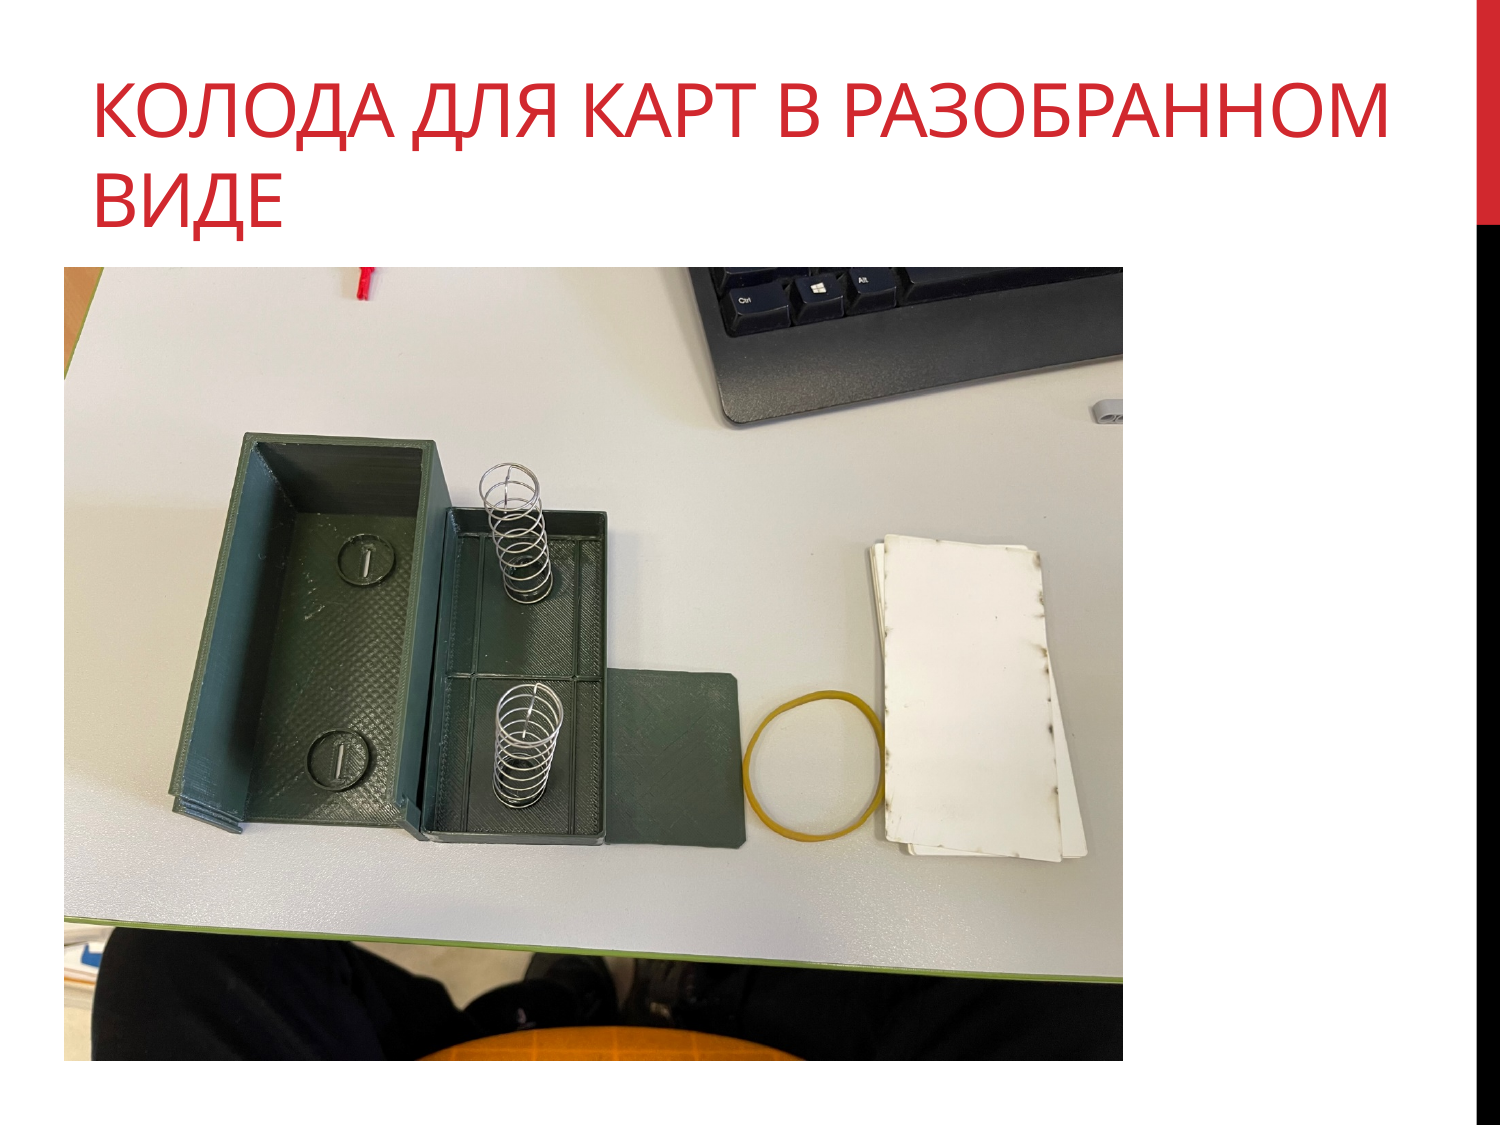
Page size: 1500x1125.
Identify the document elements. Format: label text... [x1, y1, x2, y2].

title Колода для карт в разобранном виде [75, 25, 1412, 250]
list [64, 266, 1123, 1061]
